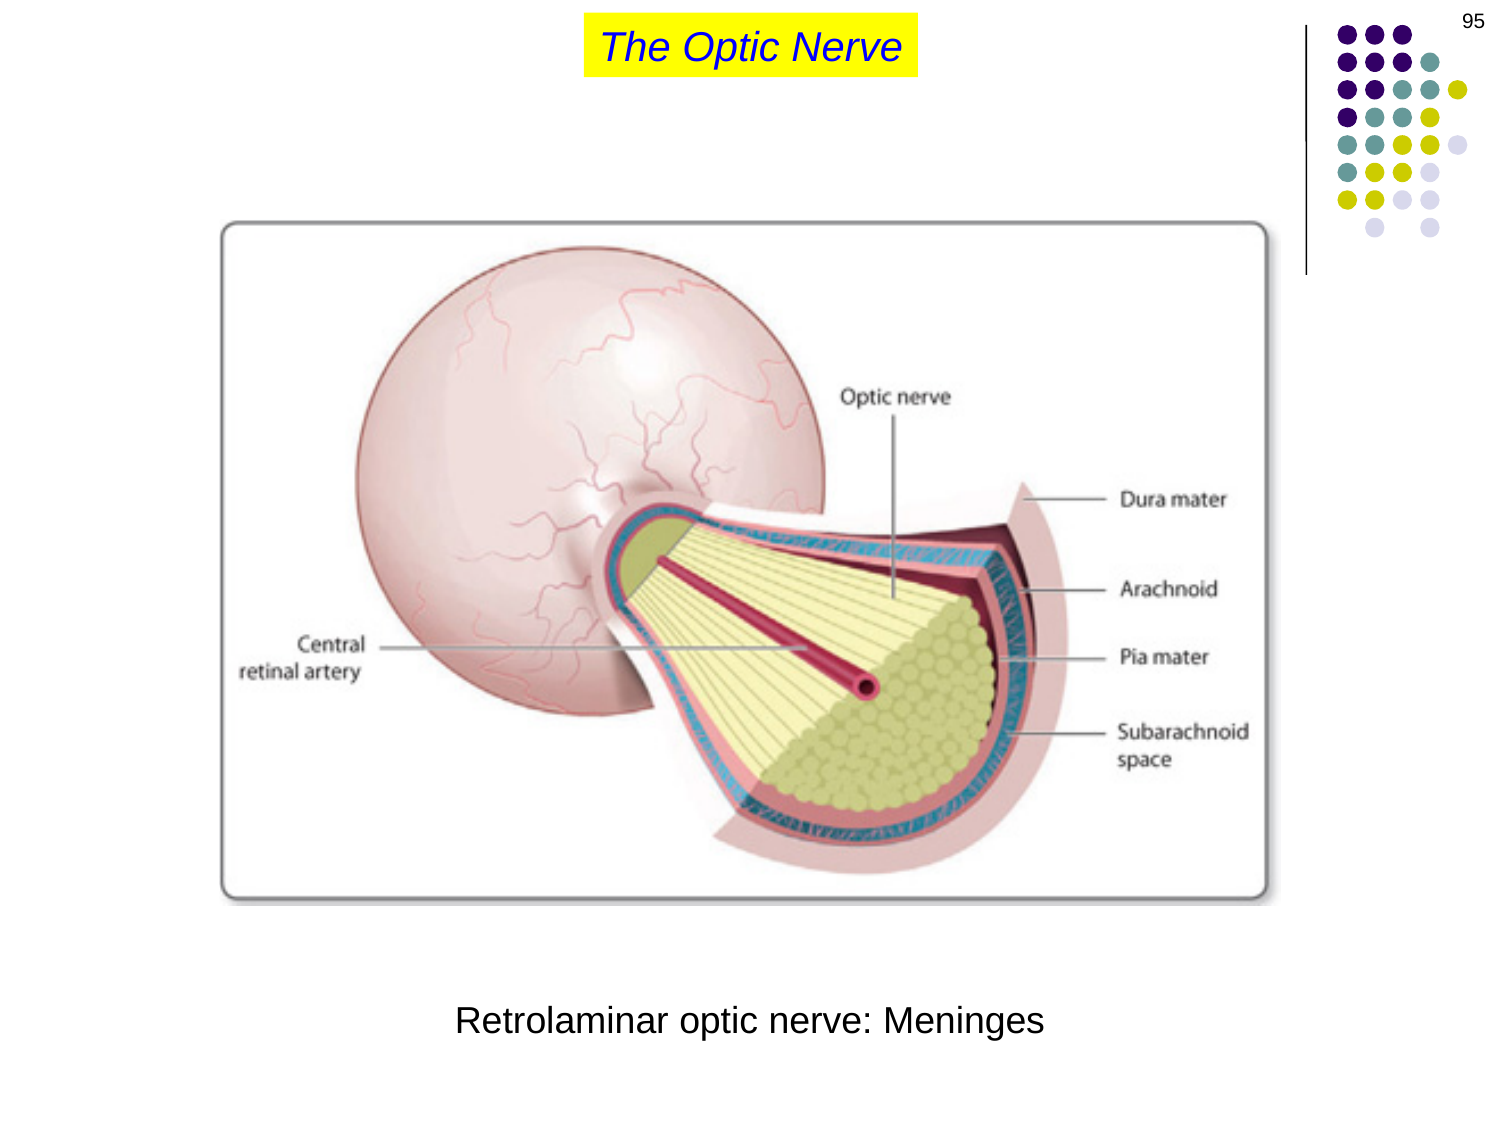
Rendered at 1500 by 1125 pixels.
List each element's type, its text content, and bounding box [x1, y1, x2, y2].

picture [219, 219, 1281, 906]
text_box Retrolaminar optic nerve: Meninges [439, 989, 1061, 1049]
slide_number 95 [1149, 0, 1500, 75]
text_box The Optic Nerve [583, 12, 918, 78]
